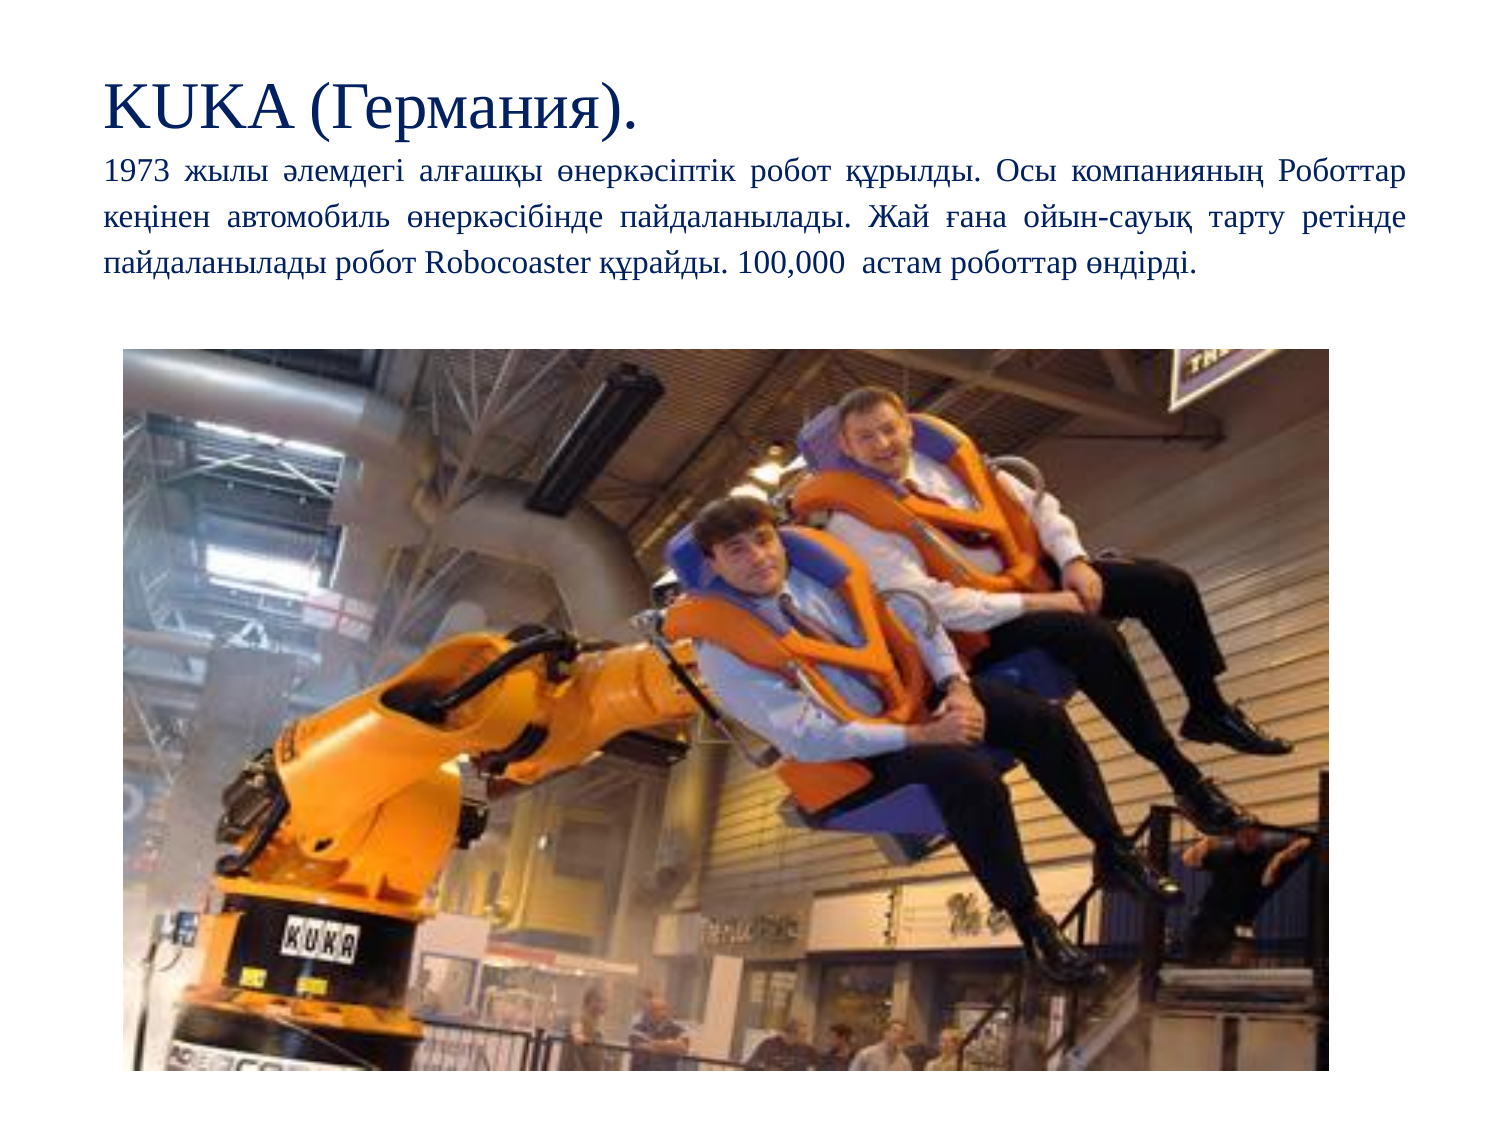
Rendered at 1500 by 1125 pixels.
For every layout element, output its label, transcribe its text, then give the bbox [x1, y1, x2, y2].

text_box KUKA (Германия). 1973 жылы әлемдегі алғашқы өнеркәсіптік робот құрылды. Осы компанияның Роботтар кеңінен автомобиль өнеркәсібінде пайдаланылады. Жай ғана ойын-сауық тарту ретінде пайдаланылады робот Robocoaster құрайды. 100,000 астам роботтар өндірді. [88, 42, 1424, 288]
picture [123, 349, 1329, 1071]
